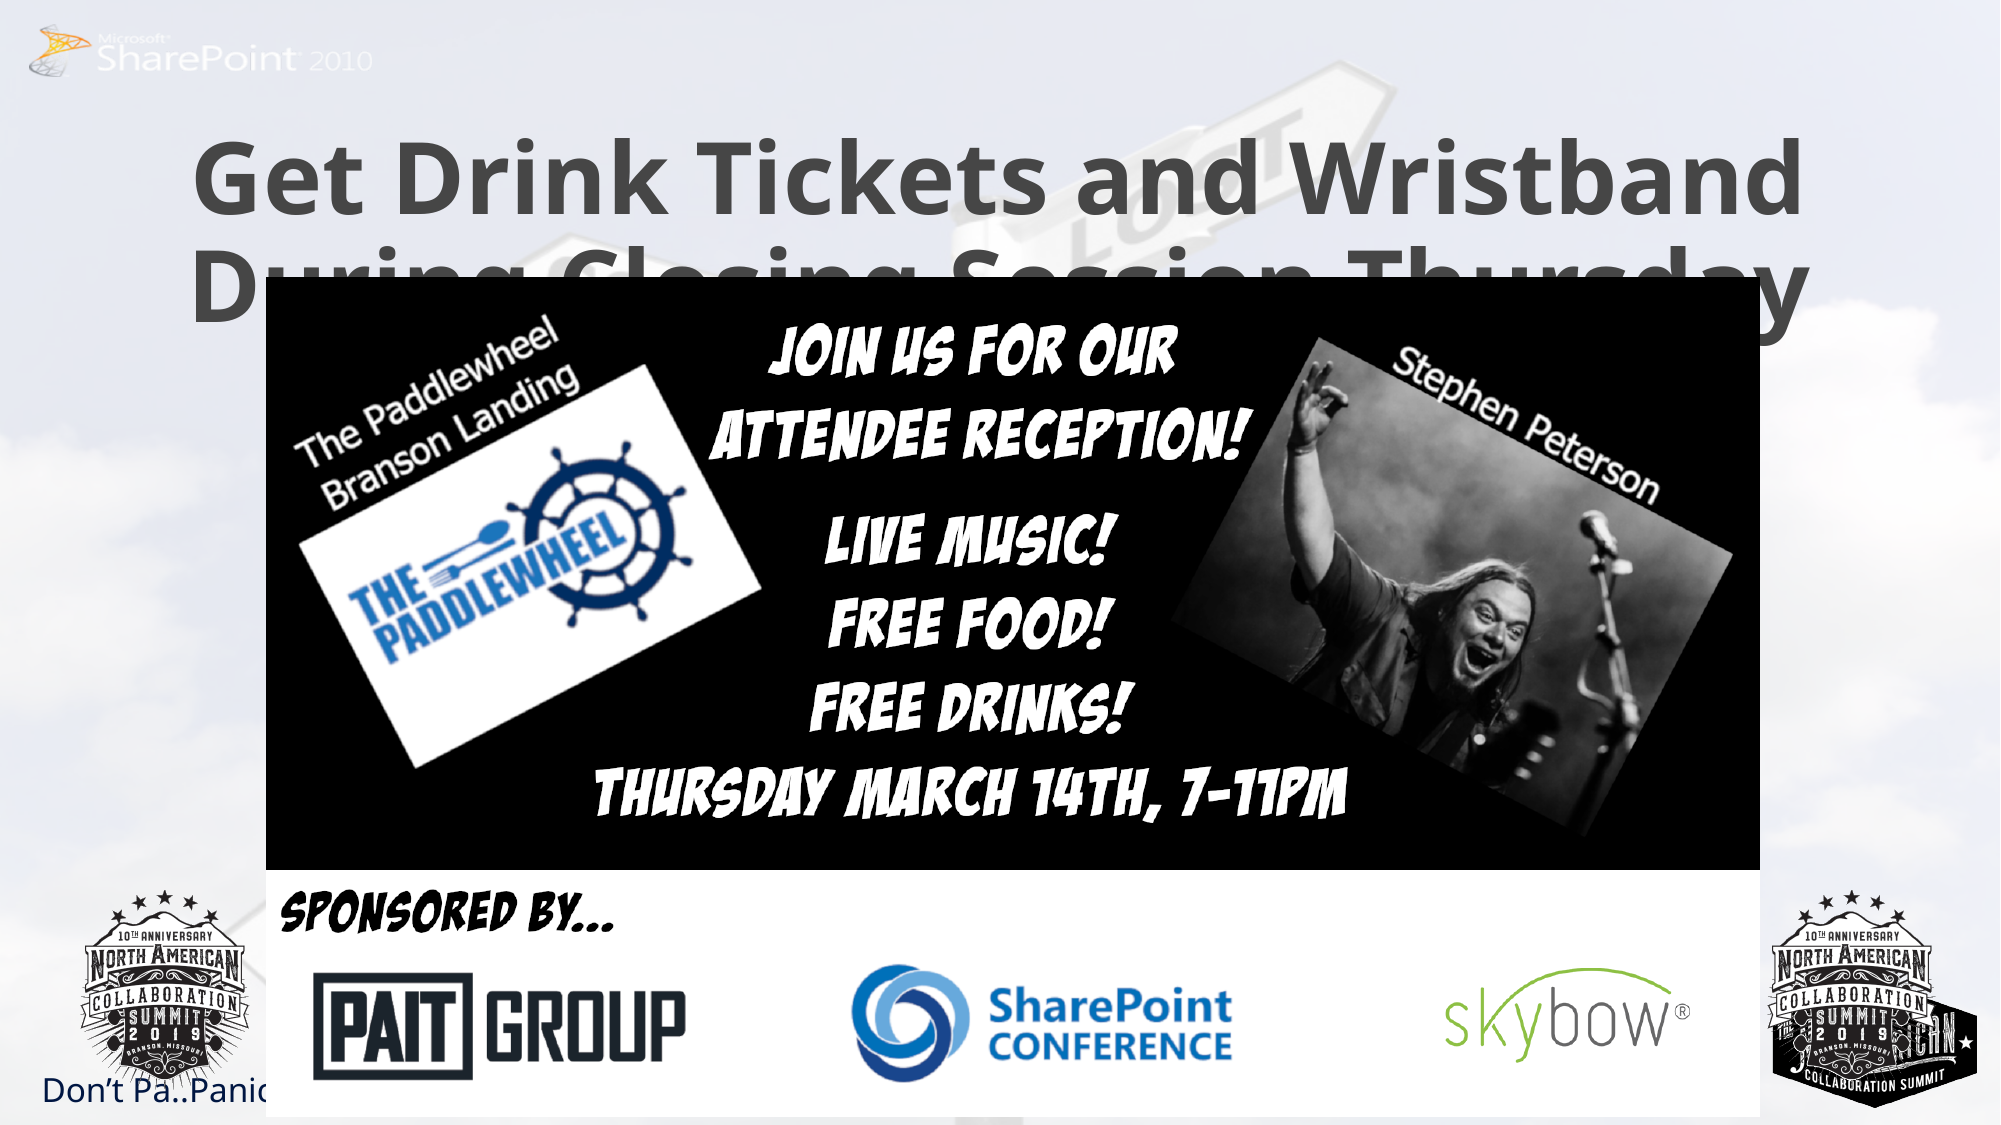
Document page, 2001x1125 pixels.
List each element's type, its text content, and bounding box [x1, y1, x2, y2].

picture [64, 277, 1978, 1119]
title Get Drink Tickets and Wristband During Closing Session Thursday [83, 128, 1917, 238]
picture [29, 24, 372, 77]
